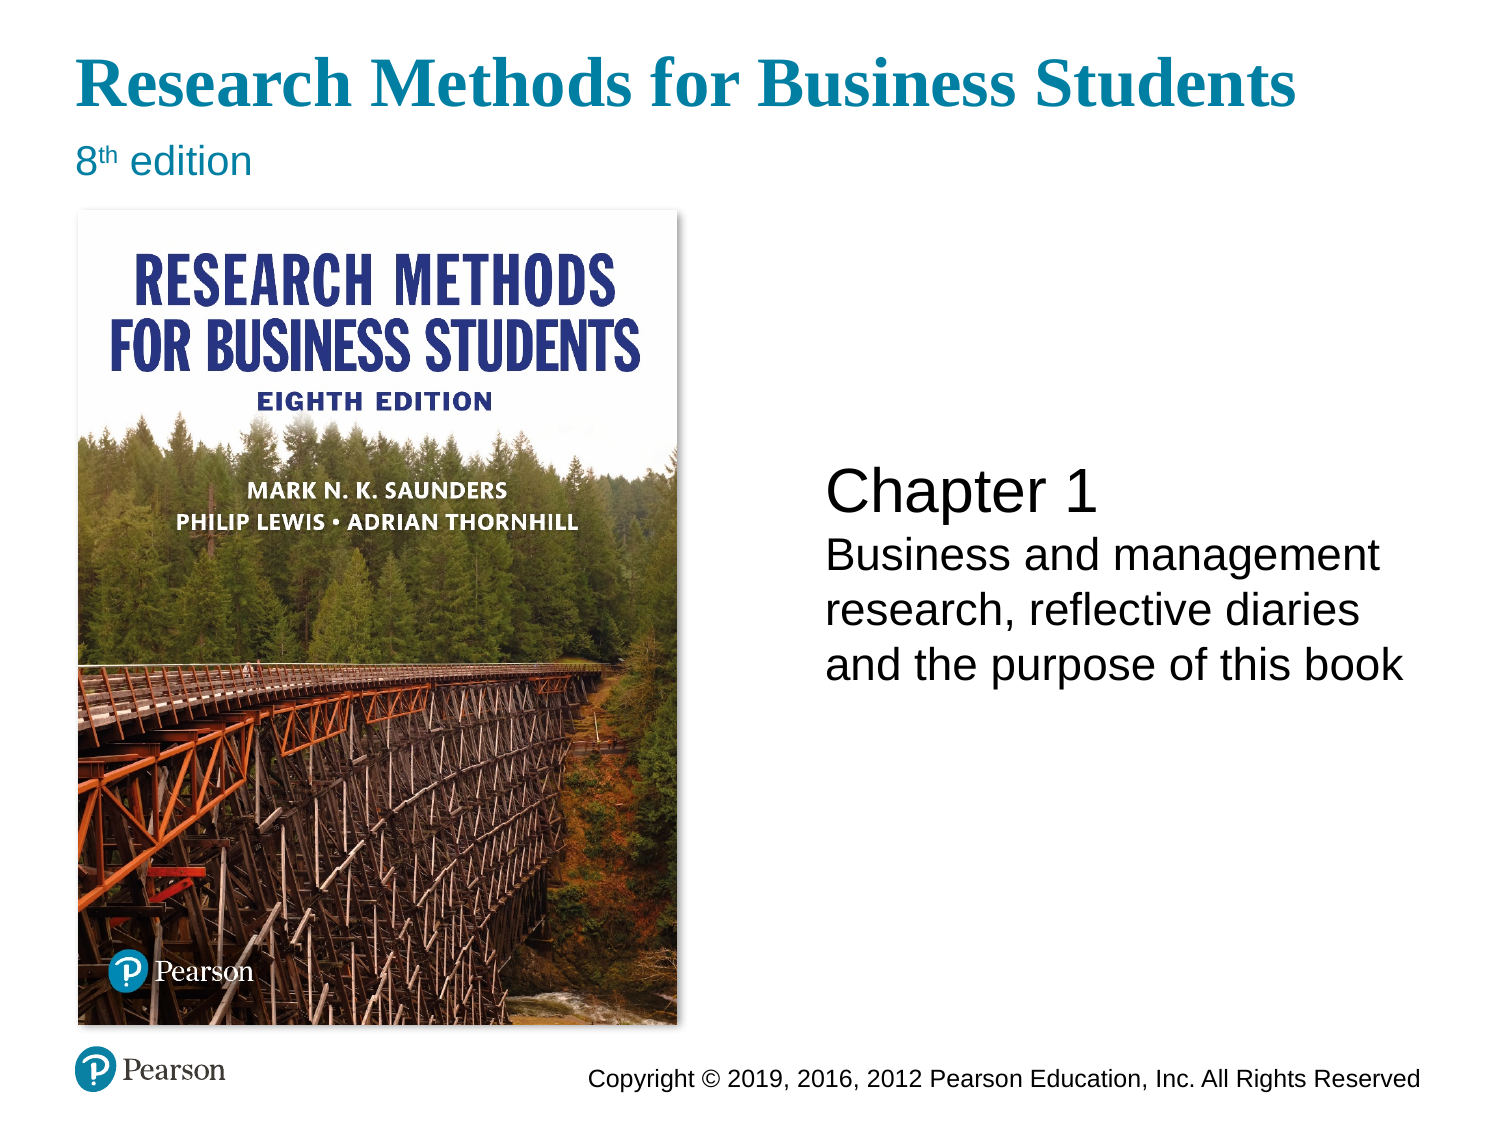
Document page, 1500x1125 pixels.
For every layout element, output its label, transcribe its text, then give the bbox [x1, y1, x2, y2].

list Chapter 1 [825, 262, 1425, 525]
list 8th edition [75, 133, 1425, 213]
list Business and management research, reflective diaries and the purpose of this book [825, 525, 1425, 1005]
title Research Methods for Business Students [75, 35, 1425, 133]
picture [78, 210, 677, 1025]
